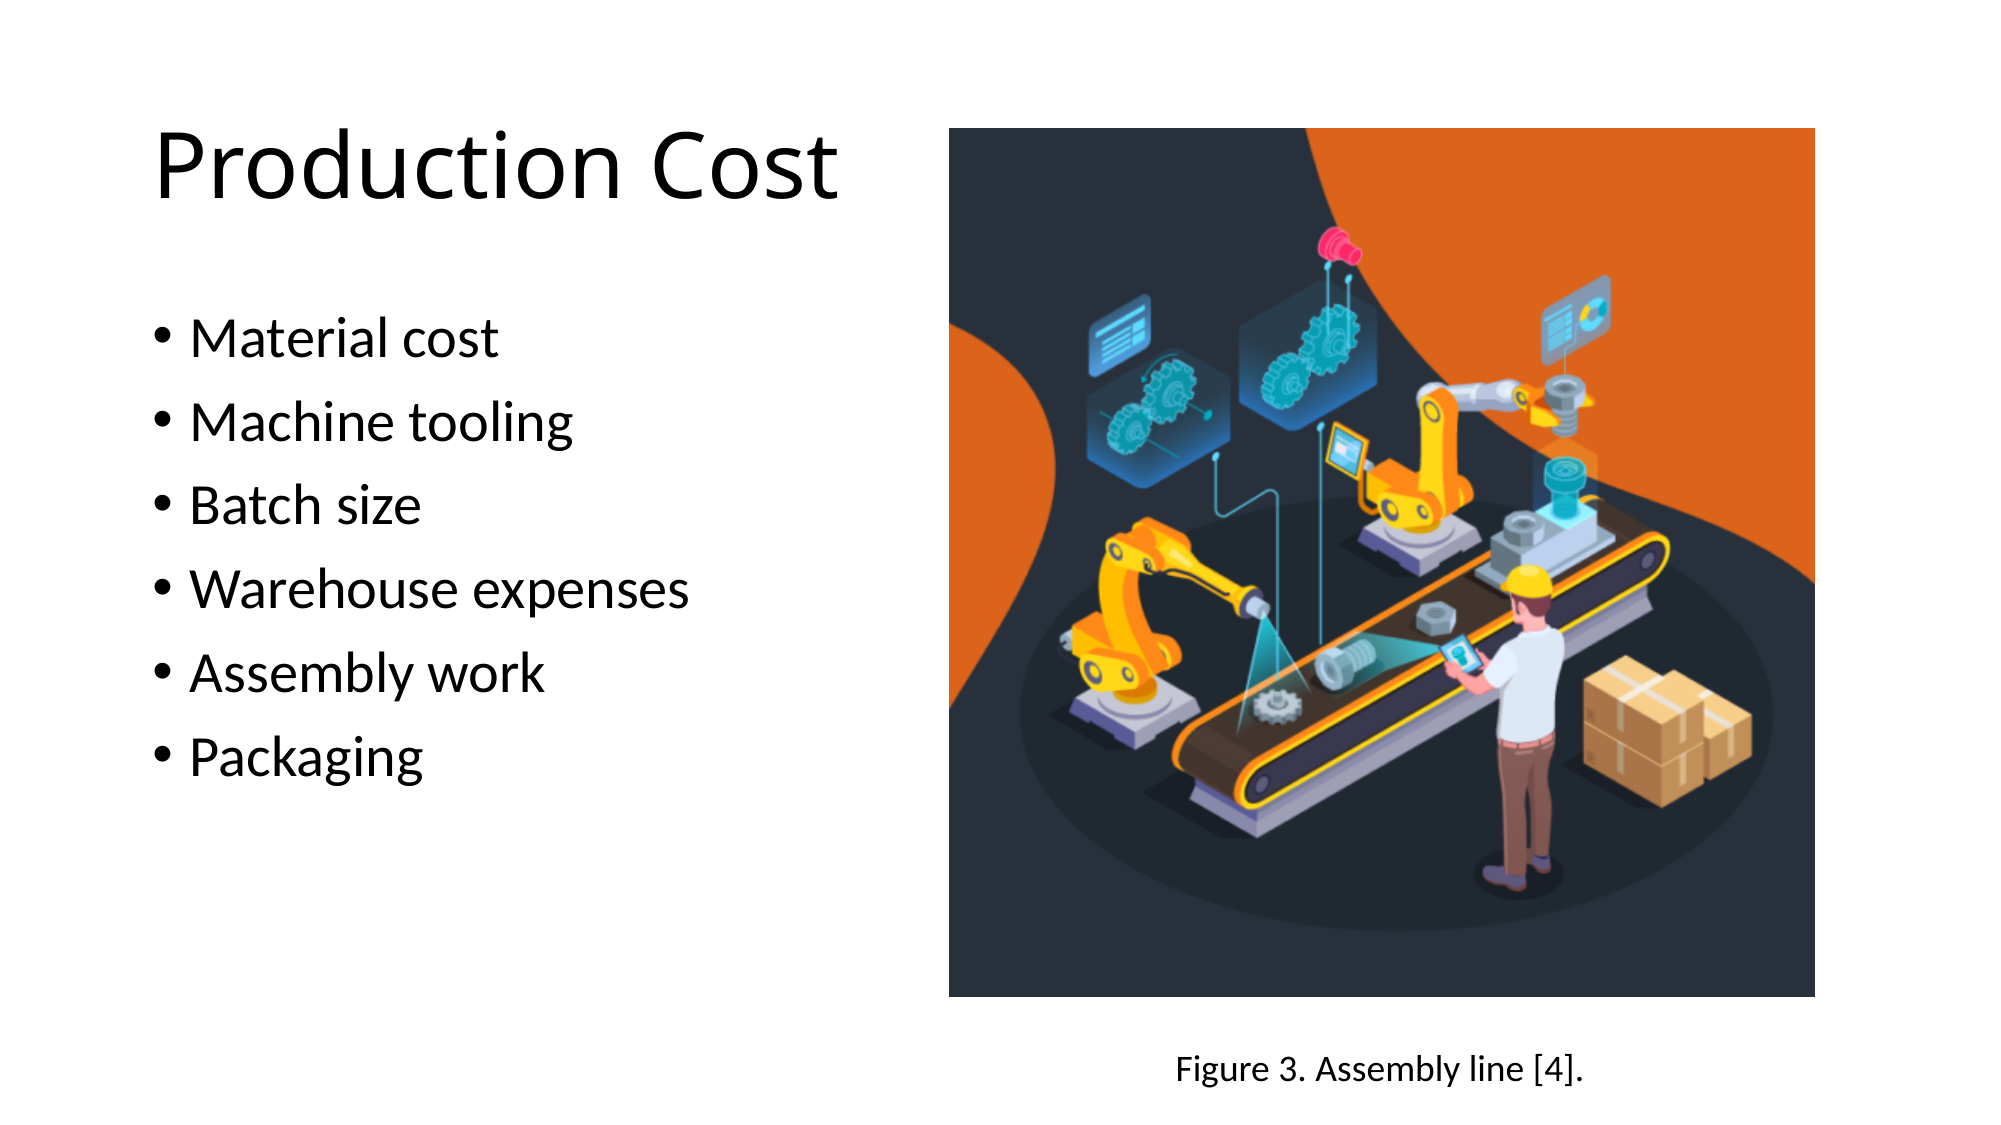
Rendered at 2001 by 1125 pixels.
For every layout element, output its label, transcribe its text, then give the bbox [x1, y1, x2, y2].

list Material cost Machine tooling Batch size Warehouse expenses Assembly work Packaging [137, 299, 1863, 1014]
picture [949, 128, 1815, 997]
text_box Figure 3. Assembly line [4]. [1160, 1036, 1604, 1096]
title Production Cost [137, 59, 1863, 278]
